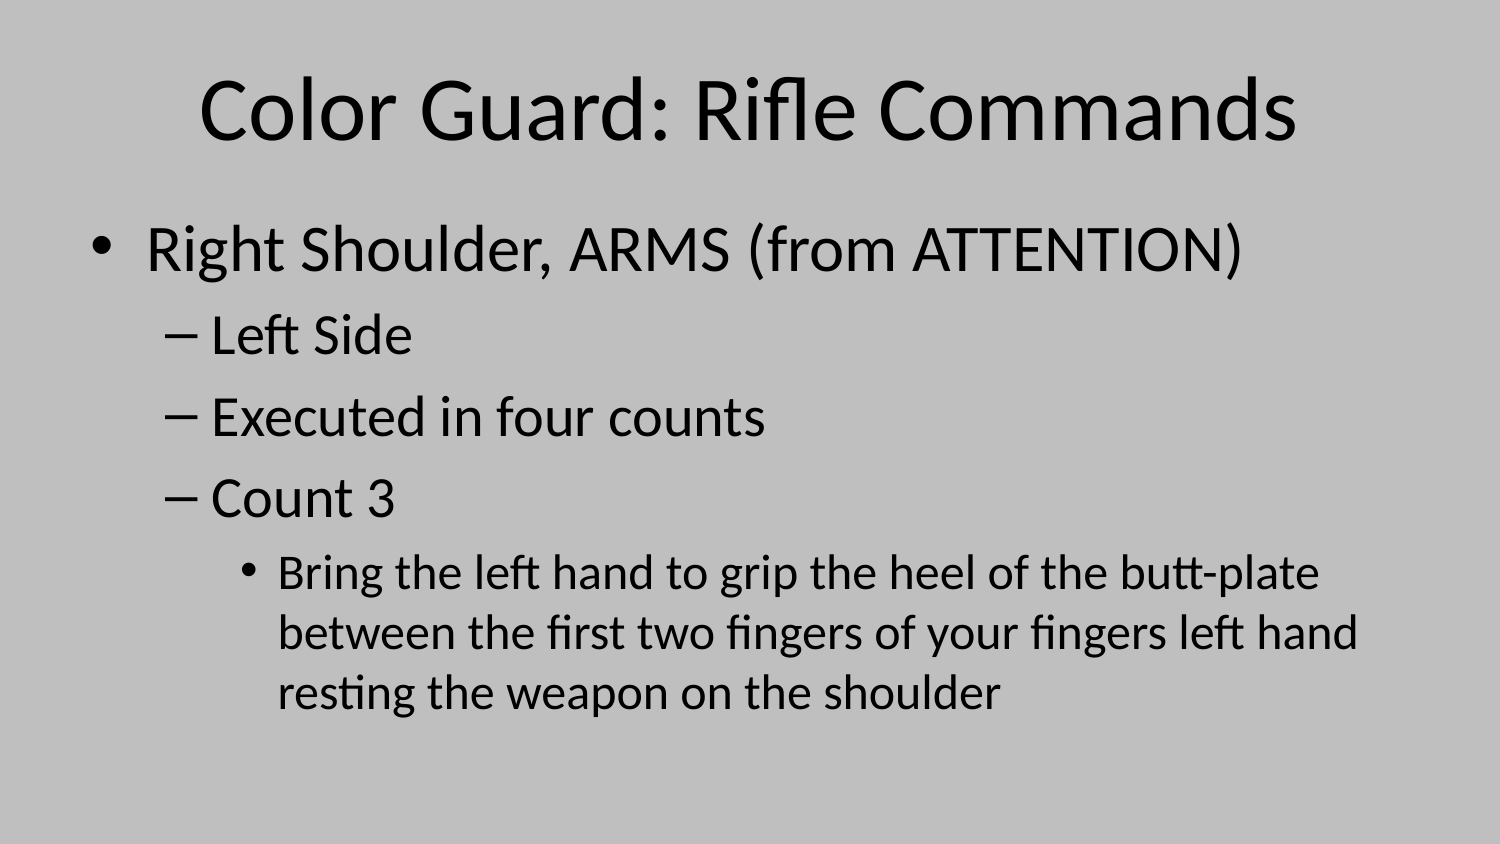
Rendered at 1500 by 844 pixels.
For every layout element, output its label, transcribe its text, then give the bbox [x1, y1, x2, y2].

title Color Guard: Rifle Commands [75, 33, 1425, 175]
list Right Shoulder, ARMS (from ATTENTION) Left Side Executed in four counts Count 3 Bring the left hand to grip the heel of the butt-plate between the first two fingers of your fingers left hand resting the weapon on the shoulder [75, 196, 1425, 835]
